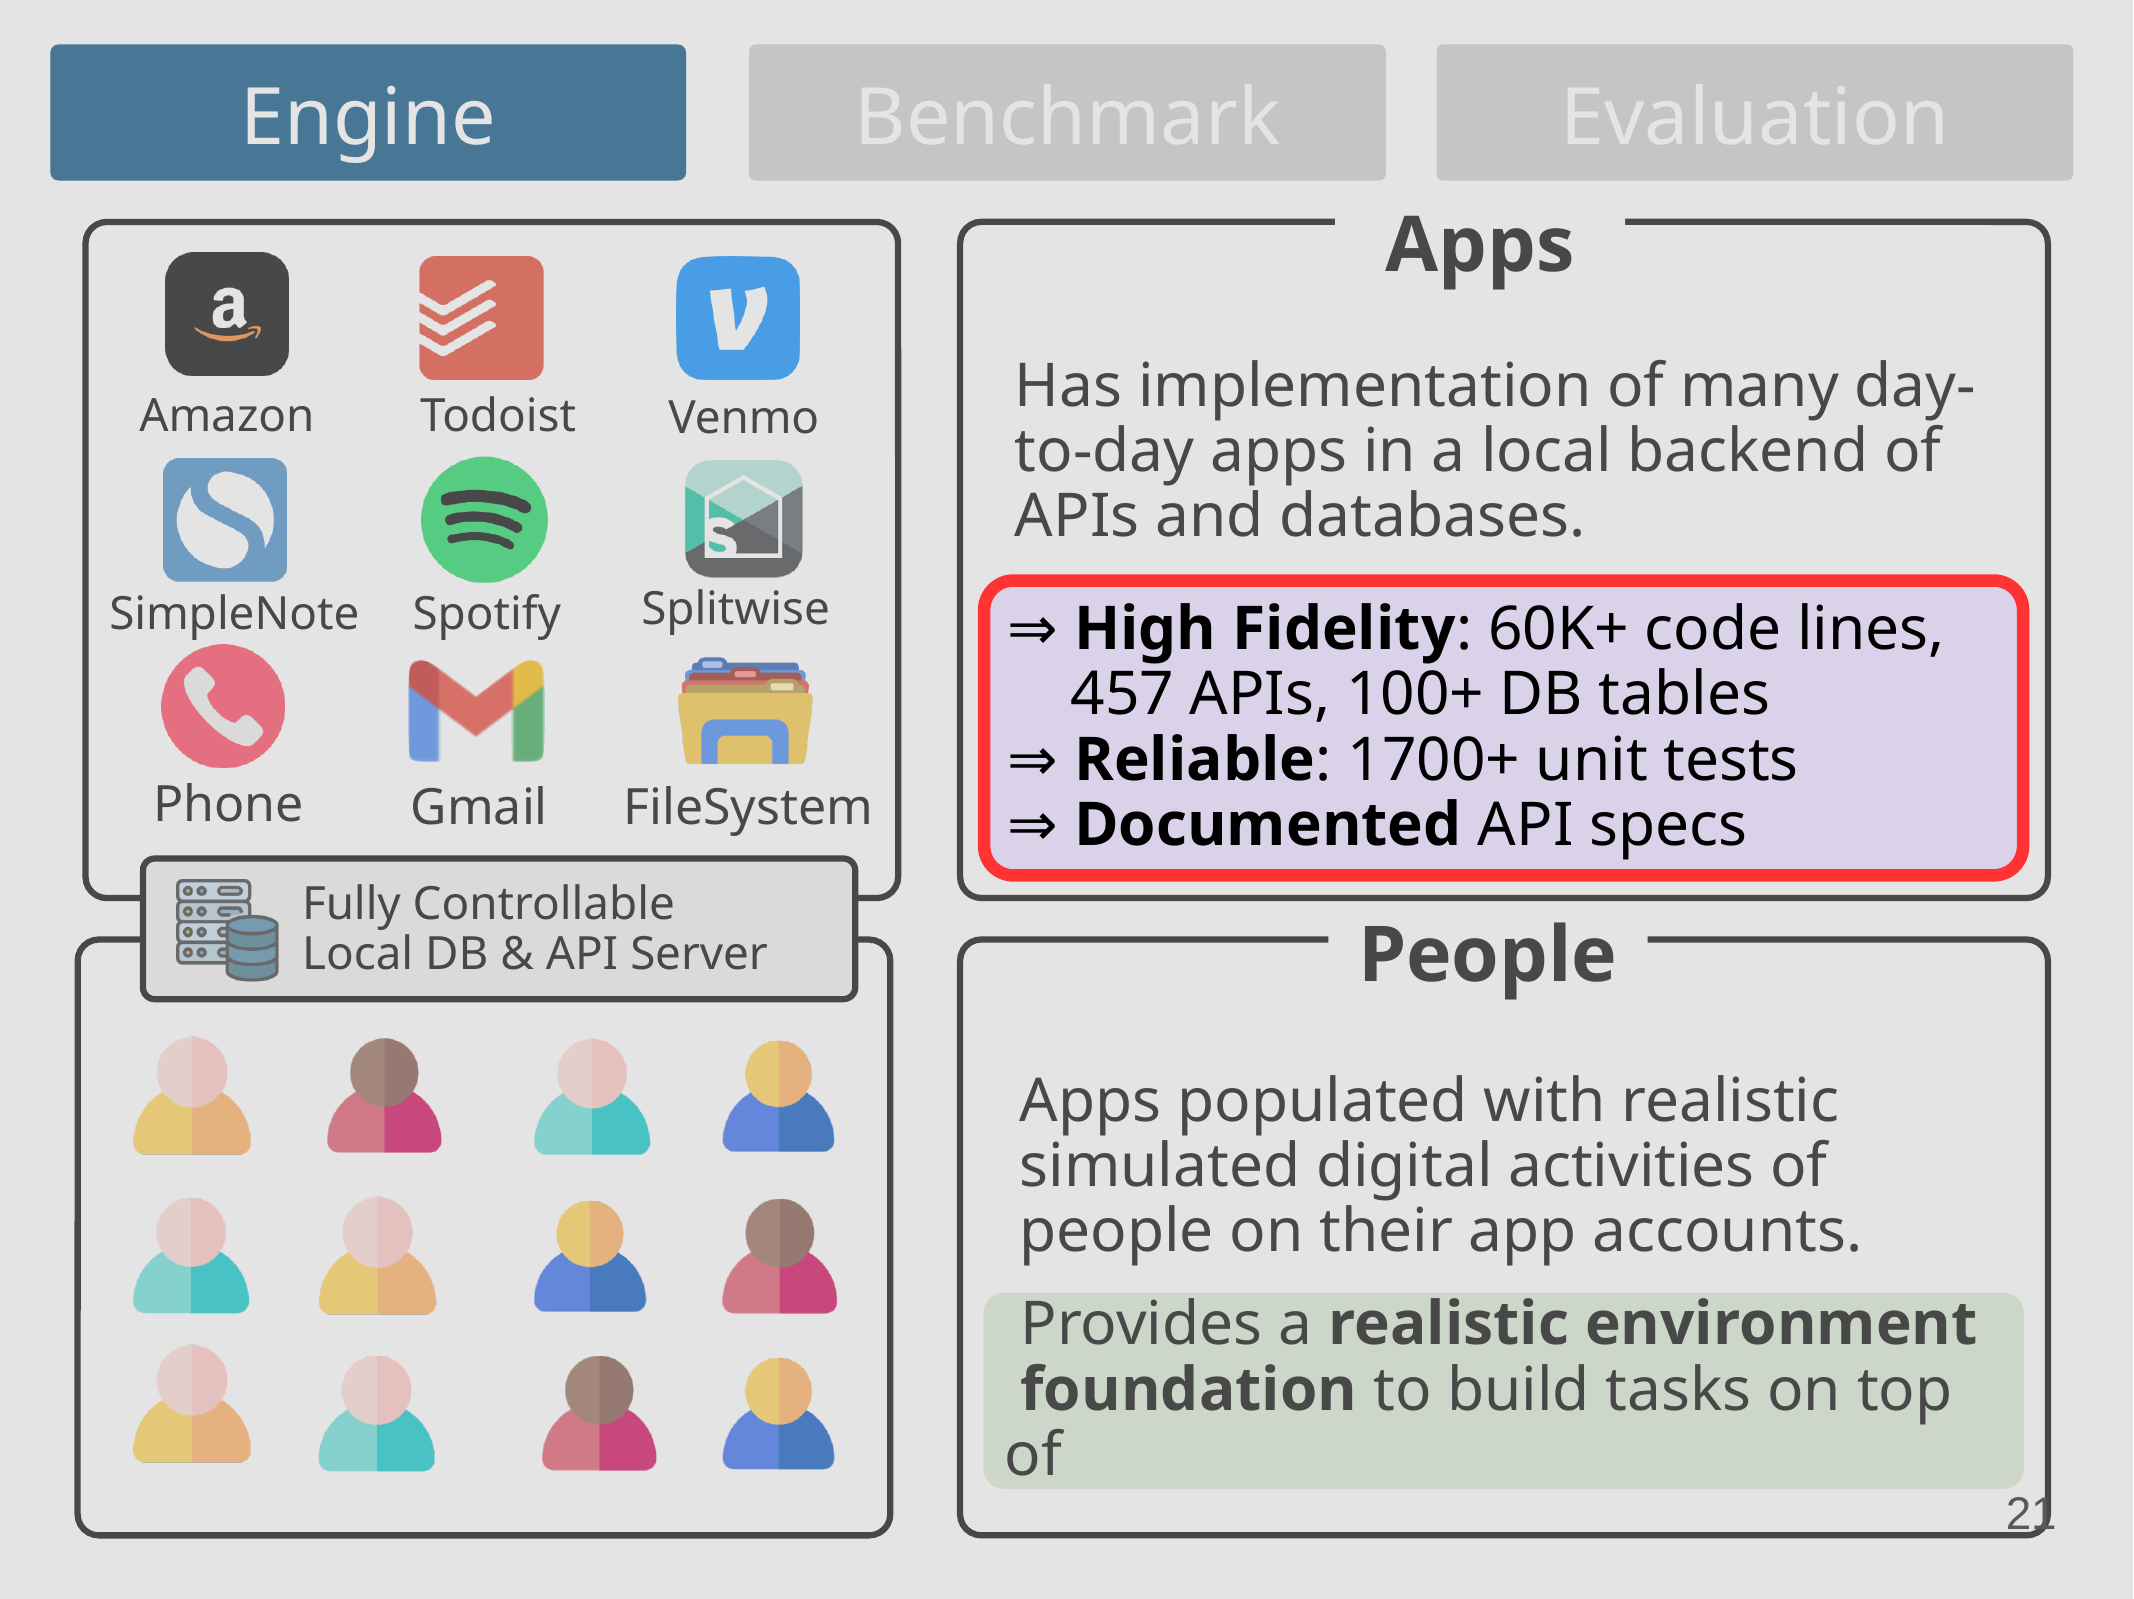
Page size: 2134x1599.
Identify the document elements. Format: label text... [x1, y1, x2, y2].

text_box [0, 0, 2133, 1599]
text_box ⇒ High Fidelity: 60K+ code lines, 457 APIs, 100+ DB tables ⇒ Reliable: 1700+ unit tests ⇒ Documented API specs [984, 580, 2024, 876]
slide_number ‹#› [1942, 1449, 2105, 1572]
picture [150, 852, 305, 1007]
picture [289, 1009, 474, 1503]
picture [504, 1009, 690, 1502]
picture [645, 224, 831, 411]
picture [644, 426, 846, 812]
picture [408, 660, 545, 762]
picture [103, 1009, 282, 1493]
picture [133, 221, 320, 408]
picture [389, 224, 575, 411]
picture [130, 426, 318, 800]
picture [694, 1009, 870, 1502]
picture [388, 421, 581, 618]
